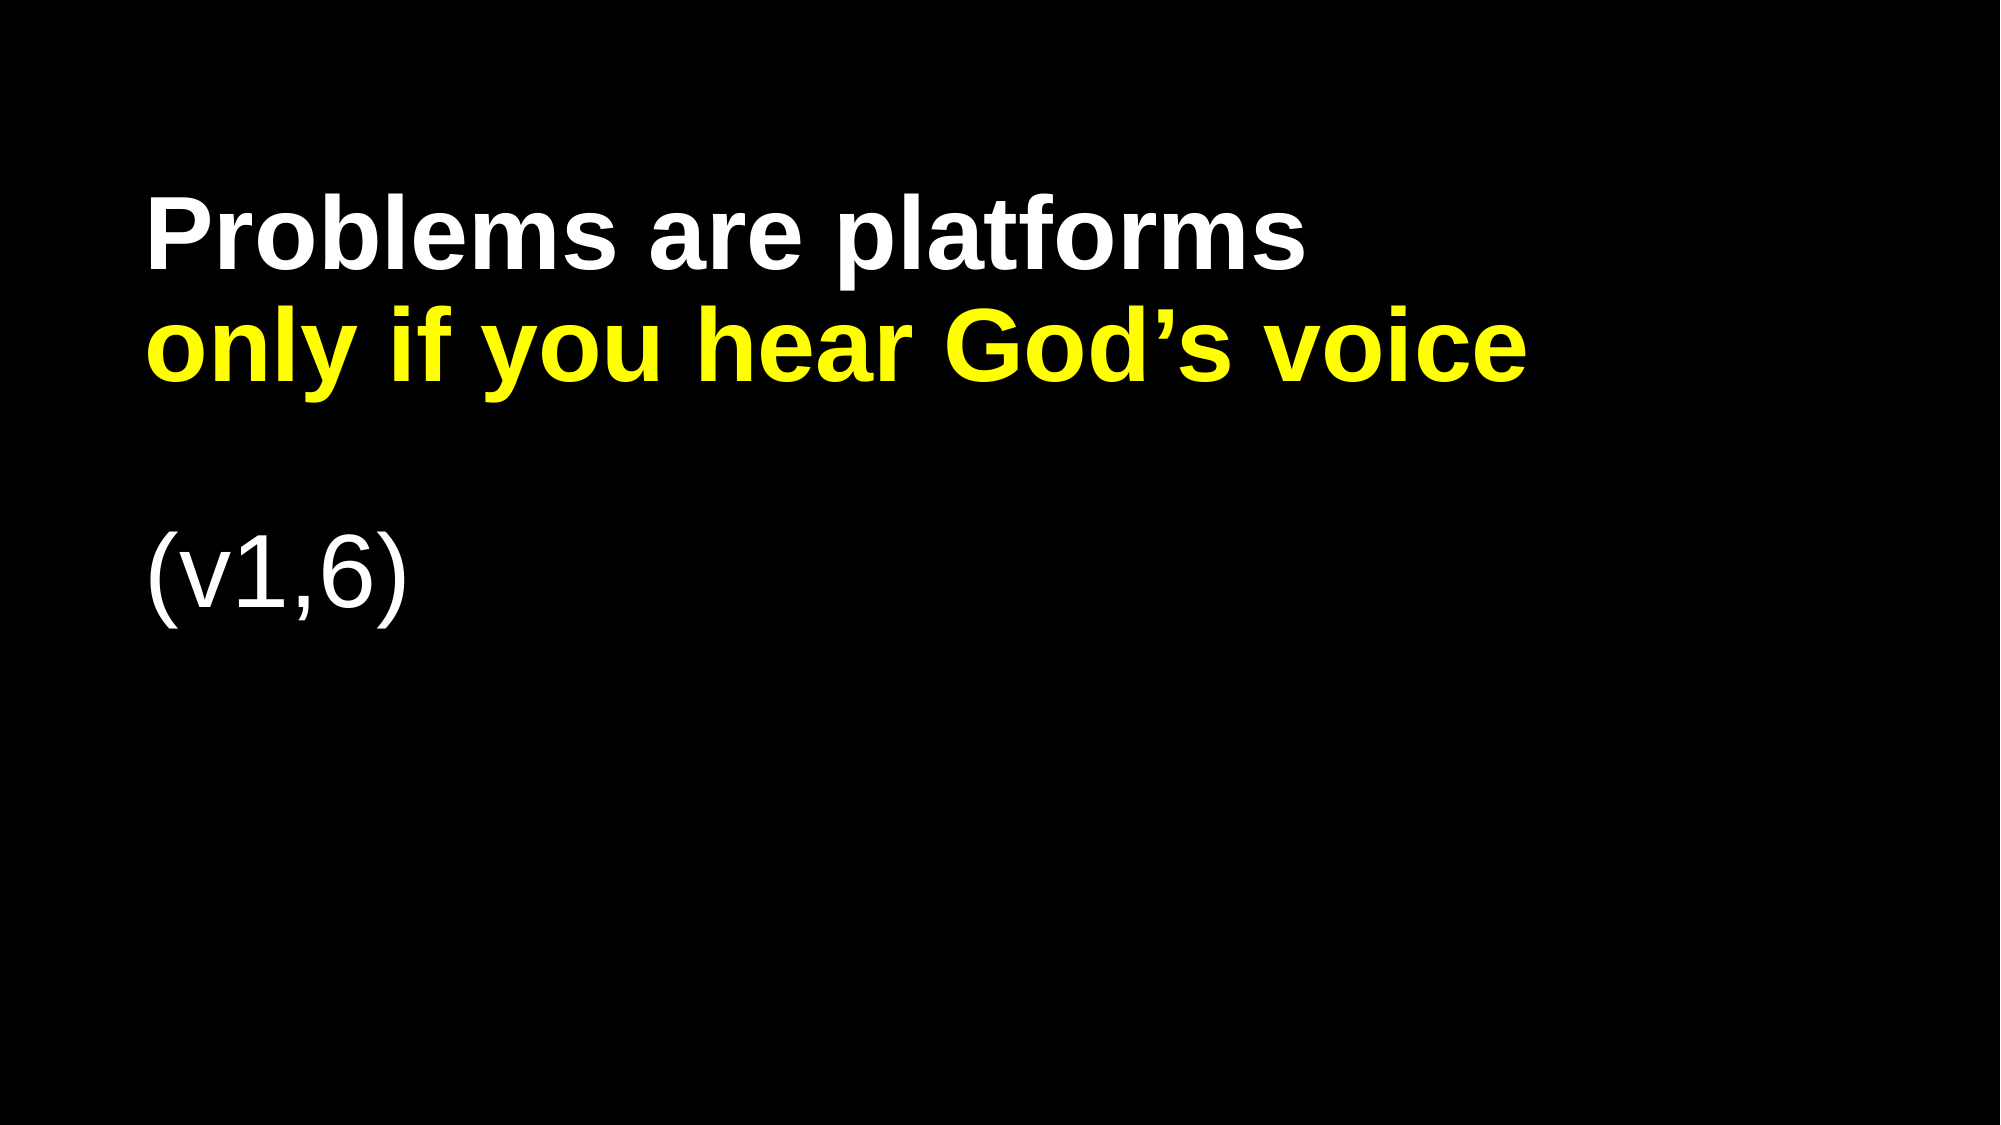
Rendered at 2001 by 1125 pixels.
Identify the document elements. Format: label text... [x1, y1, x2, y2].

title Problems are platforms only if you hear God’s voice (v1,6) [129, 59, 1921, 1066]
